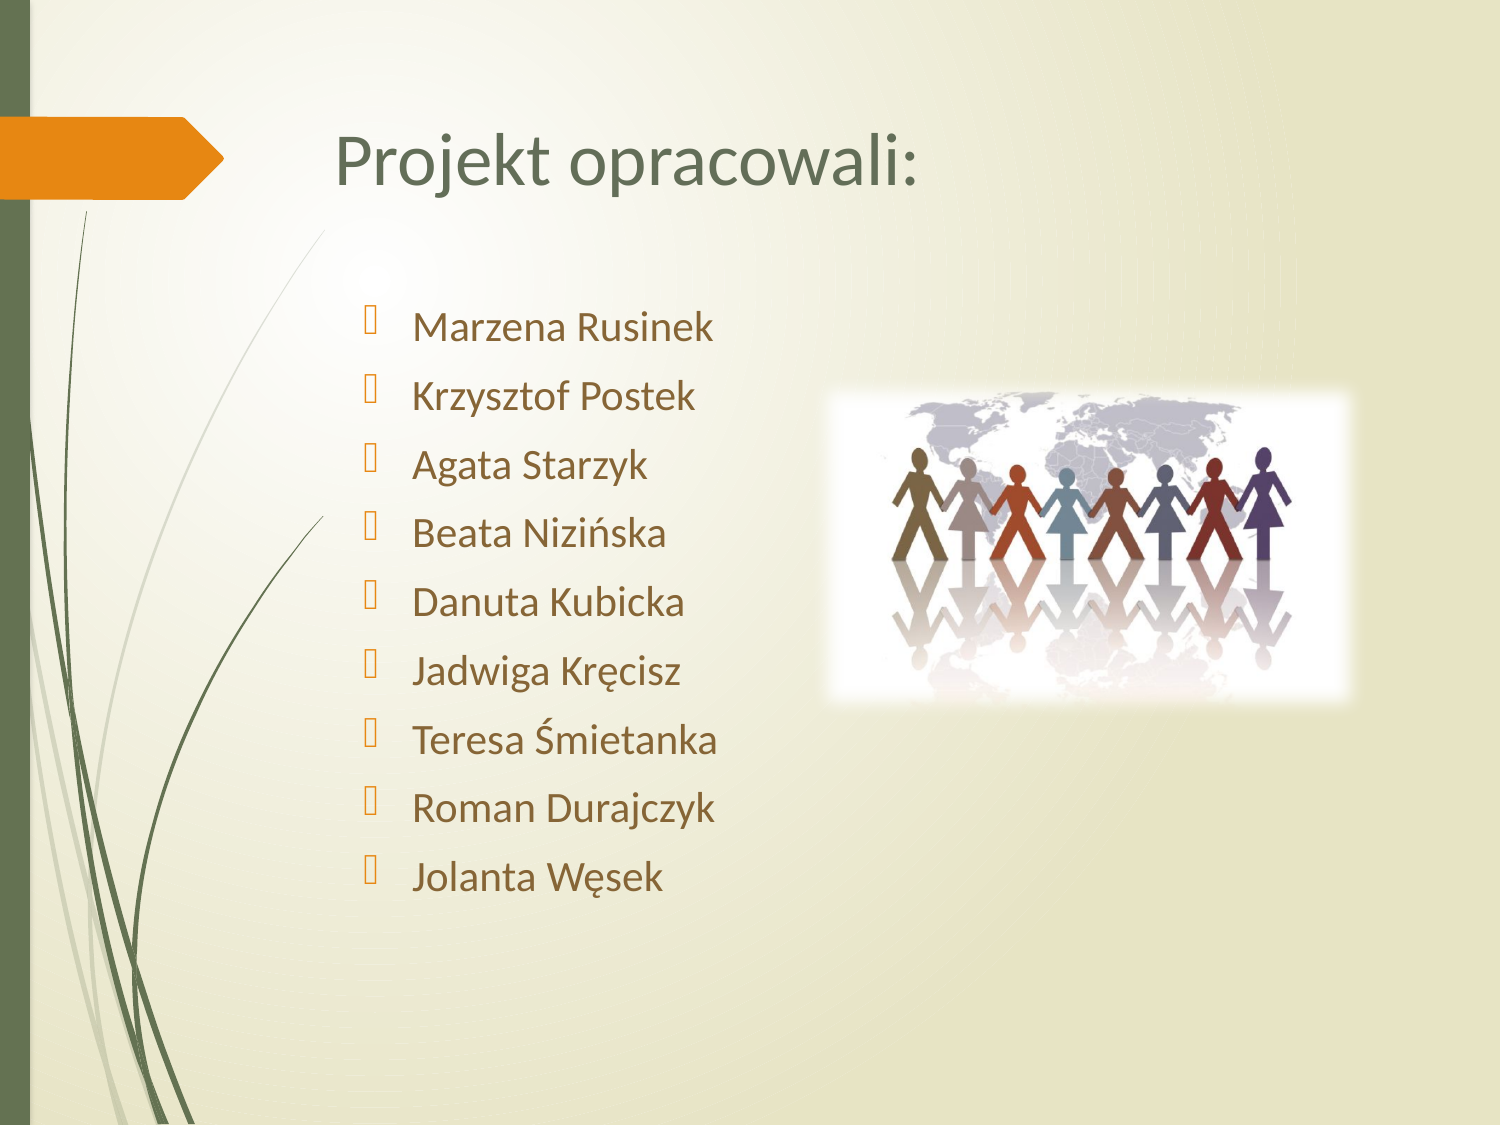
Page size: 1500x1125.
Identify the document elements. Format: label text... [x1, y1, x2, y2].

title Projekt opracowali: [319, 102, 1400, 313]
picture [808, 373, 1369, 721]
list Marzena Rusinek Krzysztof Postek Agata Starzyk Beata Nizińska Danuta Kubicka Jadwiga Kręcisz Teresa Śmietanka Roman Durajczyk Jolanta Węsek [348, 290, 1430, 911]
